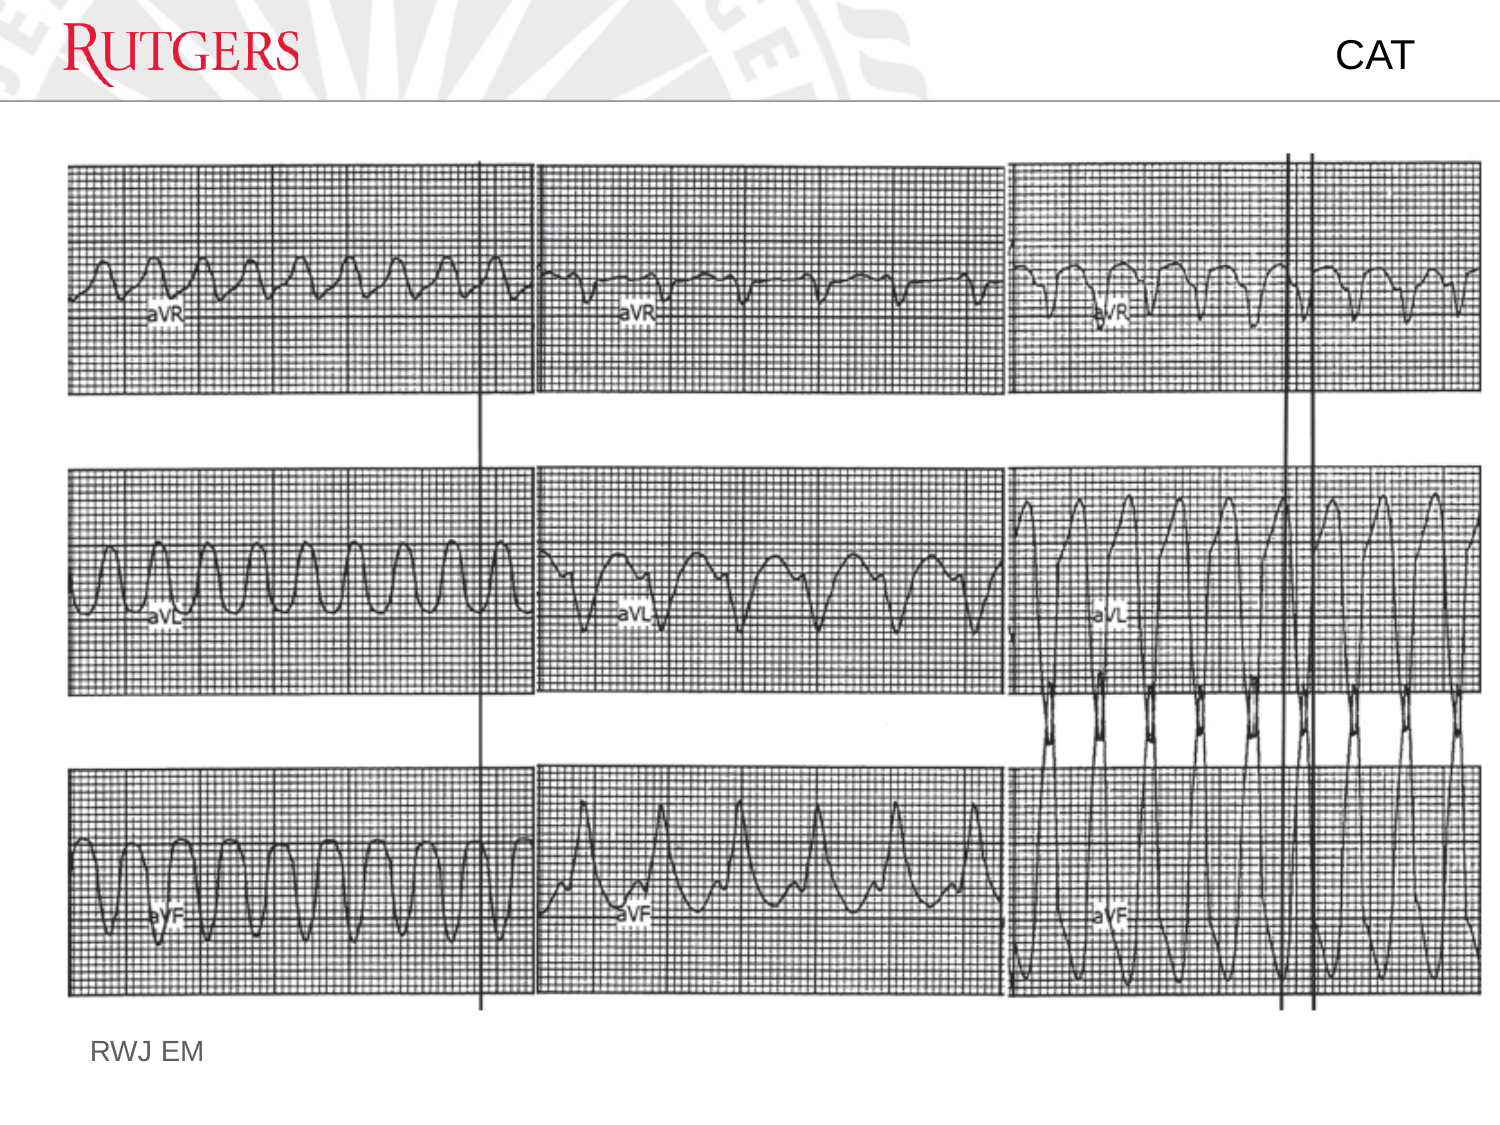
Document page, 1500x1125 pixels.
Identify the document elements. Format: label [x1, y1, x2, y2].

picture [0, 0, 1500, 102]
picture [16, 114, 1500, 1027]
